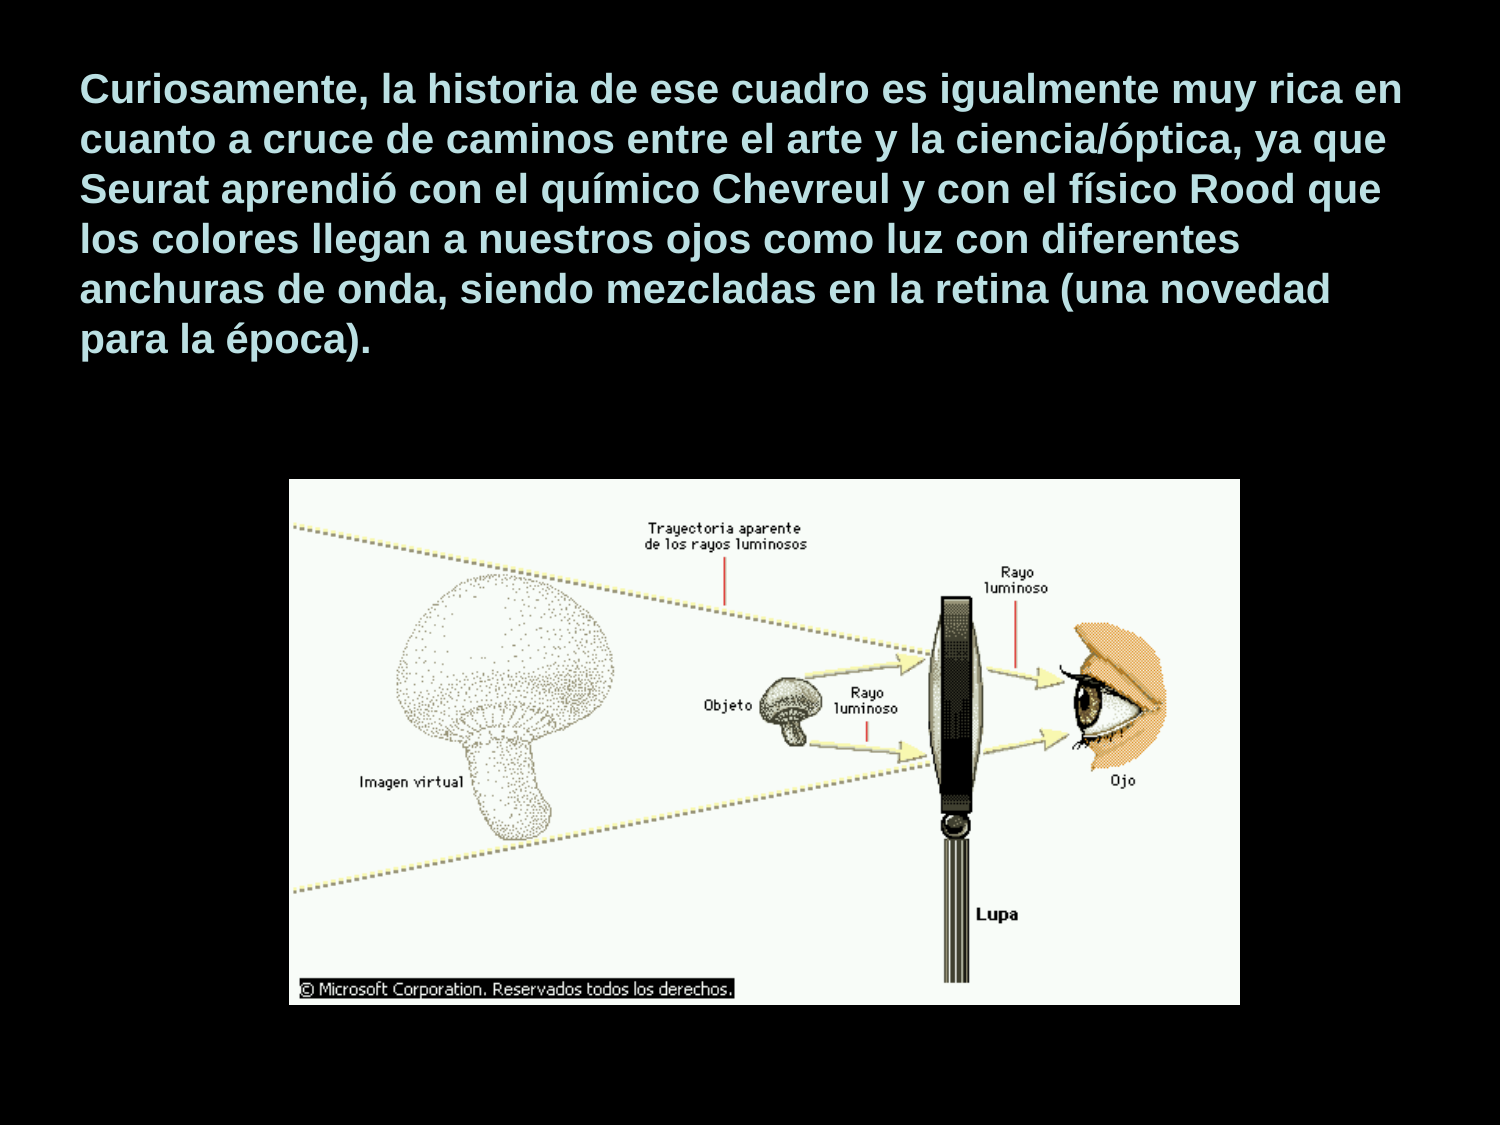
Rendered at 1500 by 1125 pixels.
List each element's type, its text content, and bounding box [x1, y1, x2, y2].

picture [289, 479, 1240, 1005]
text_box Curiosamente, la historia de ese cuadro es igualmente muy rica en cuanto a cruce de caminos entre el arte y la ciencia/óptica, ya que Seurat aprendió con el químico Chevreul y con el físico Rood que los colores llegan a nuestros ojos como luz con diferentes anchuras de onda, siendo mezcladas en la retina (una novedad para la época). [64, 54, 1424, 370]
